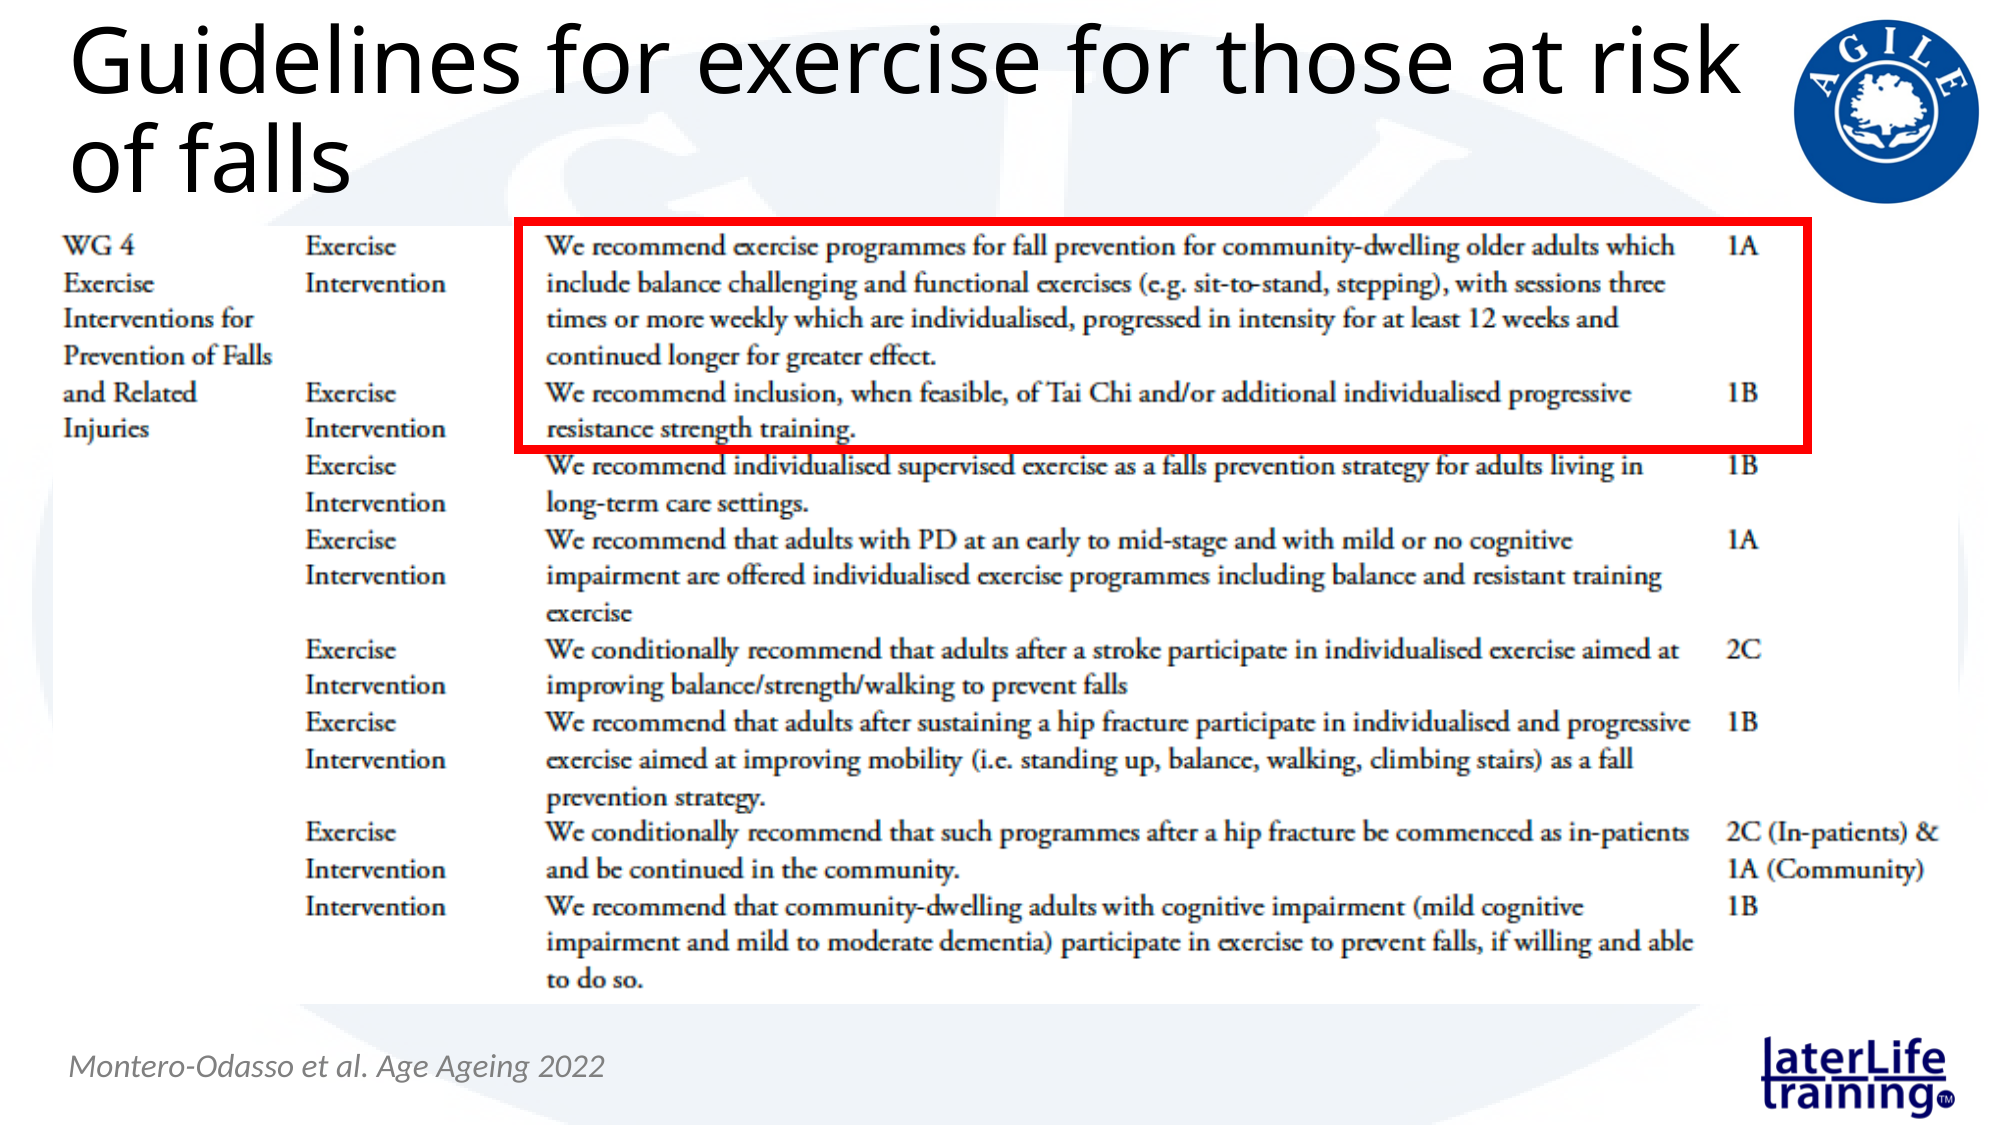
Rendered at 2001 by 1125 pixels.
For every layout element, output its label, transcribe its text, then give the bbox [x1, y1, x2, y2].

text_box [518, 221, 1808, 226]
title Guidelines for exercise for those at risk of falls [53, 4, 1854, 222]
picture [53, 226, 1962, 1125]
text_box Montero-Odasso et al. Age Ageing 2022 [53, 1037, 733, 1092]
picture [1854, 16, 1982, 207]
